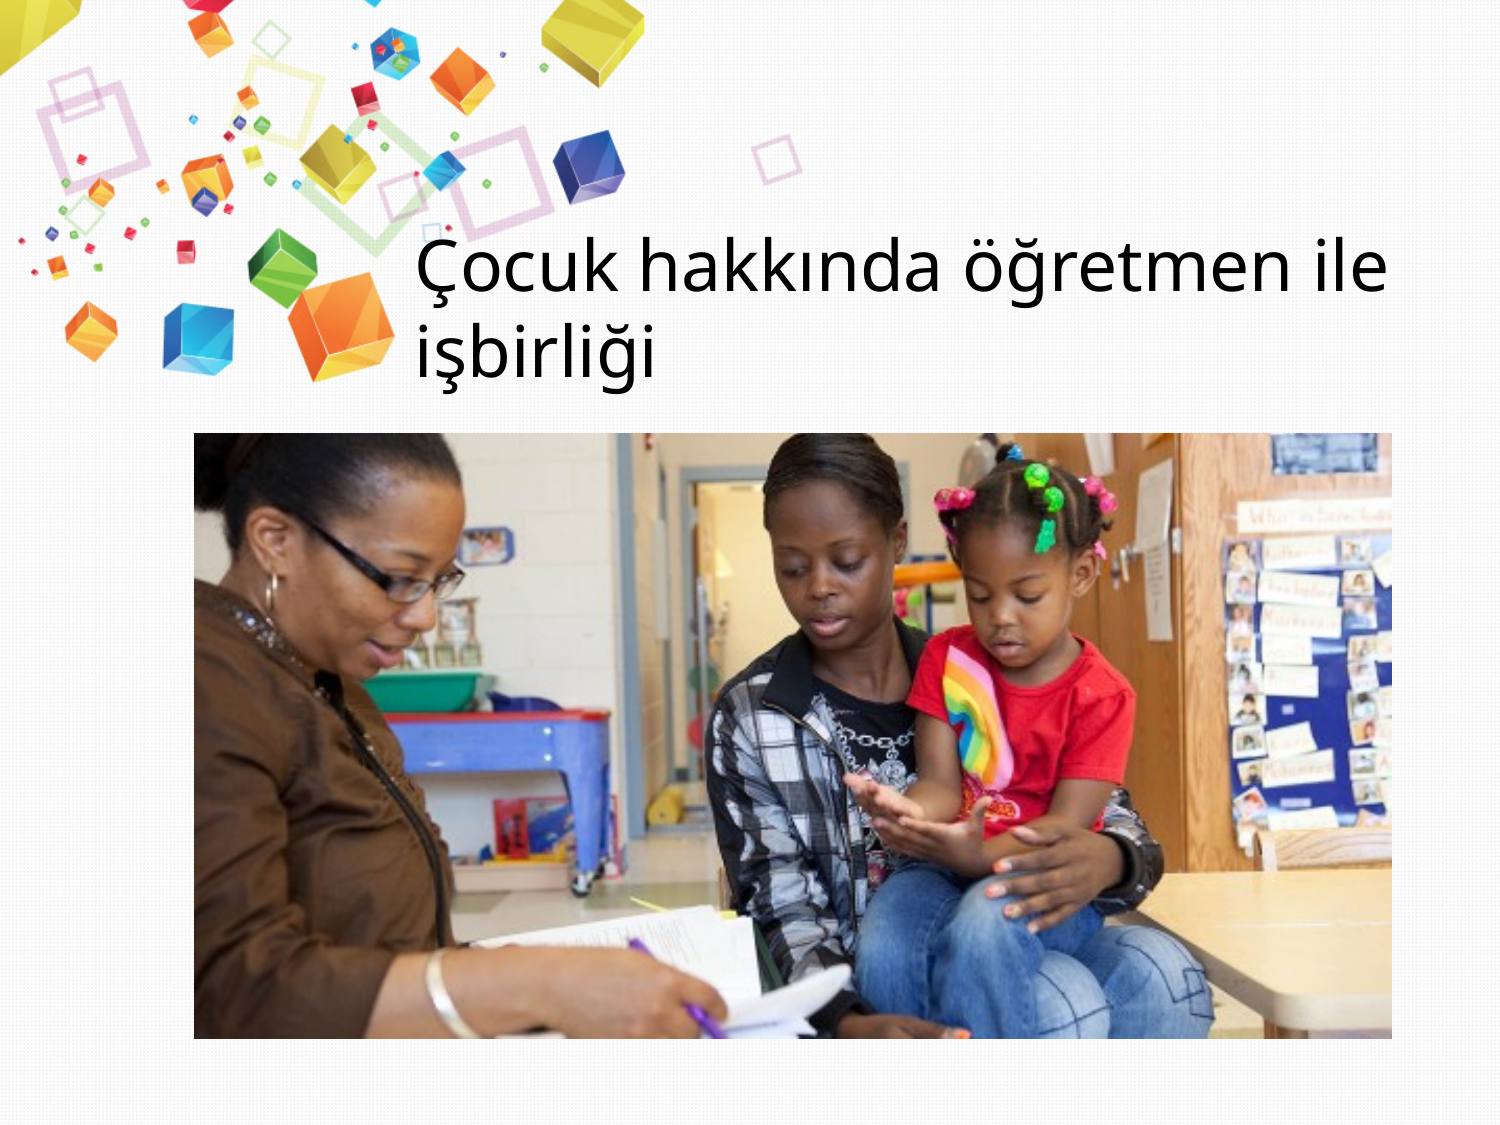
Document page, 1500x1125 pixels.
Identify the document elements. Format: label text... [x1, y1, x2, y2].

picture [0, 0, 1500, 1125]
title Çocuk hakkında öğretmen ile işbirliği [399, 212, 1500, 400]
